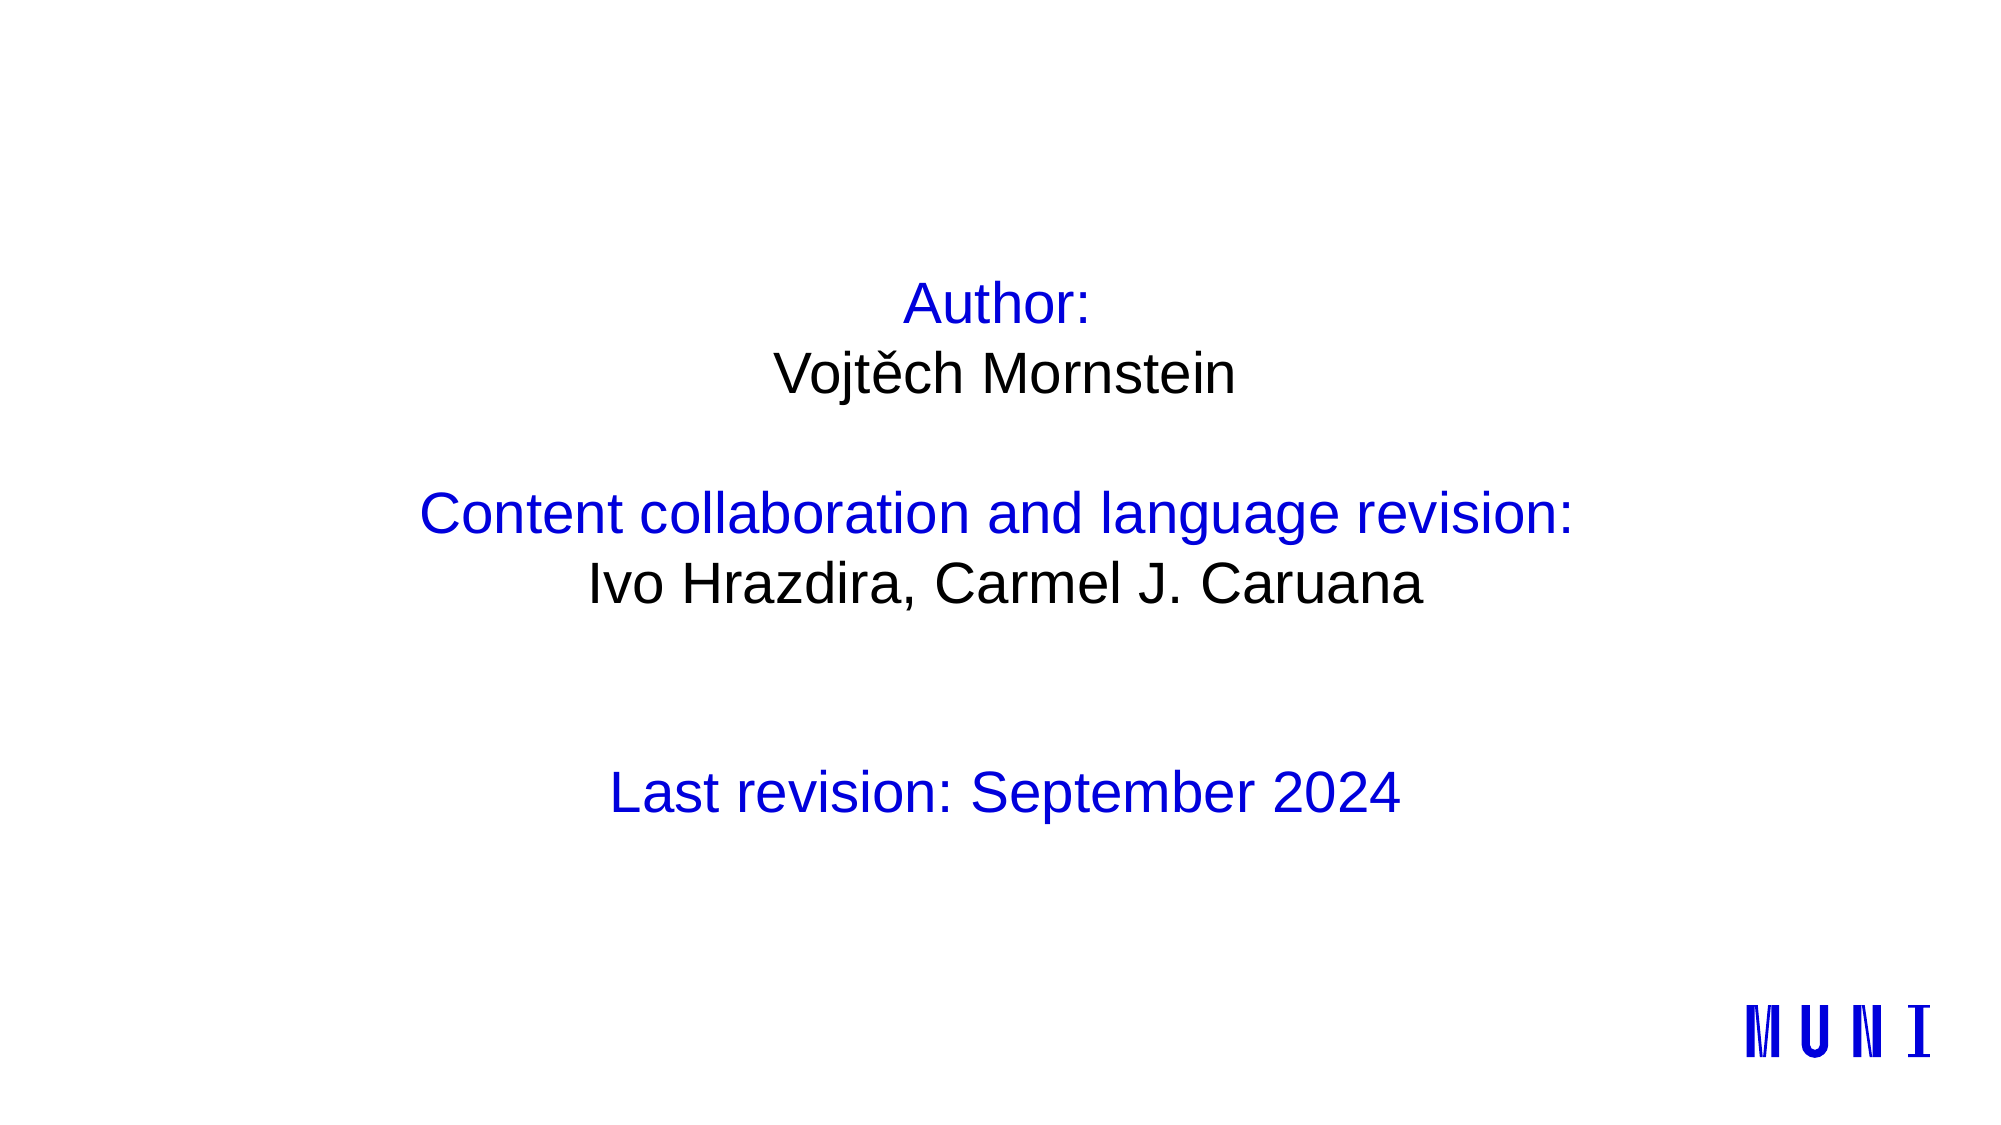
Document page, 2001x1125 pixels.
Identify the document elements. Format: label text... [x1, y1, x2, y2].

text_box Author: Vojtěch Mornstein Content collaboration and language revision: Ivo Hrazdira, Carmel J. Caruana Last revision: September 2024 [338, 137, 1674, 953]
